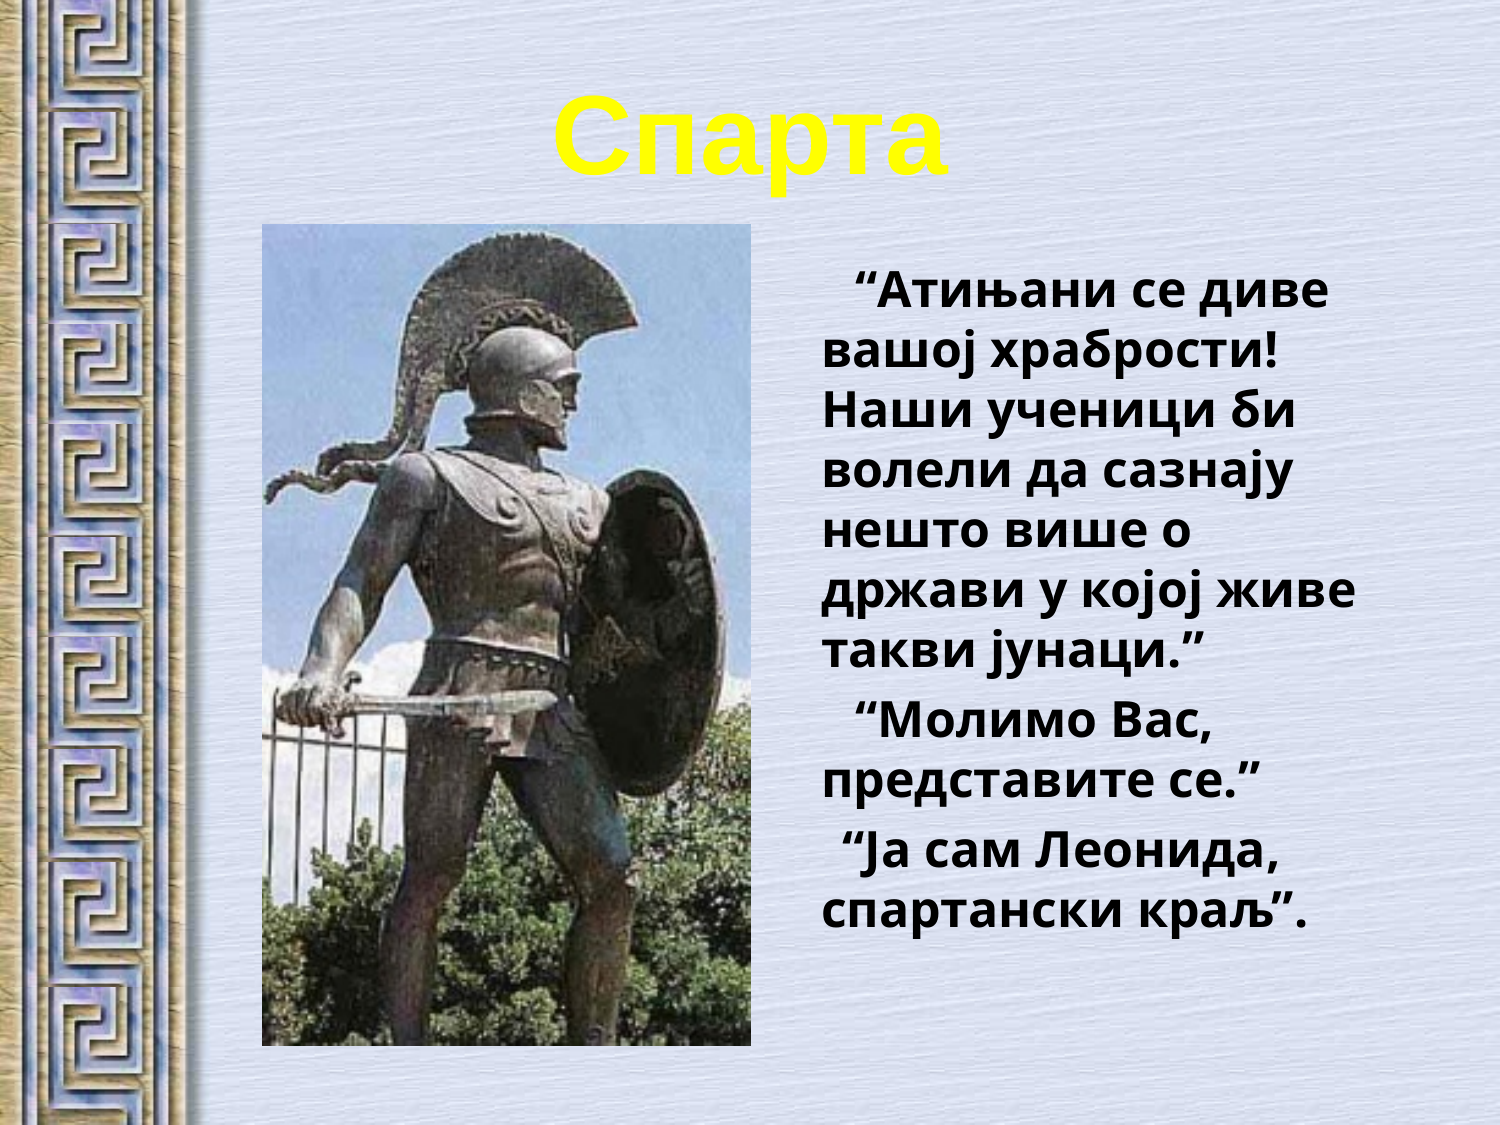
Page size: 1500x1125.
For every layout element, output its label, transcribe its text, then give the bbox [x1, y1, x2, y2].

text_box “Атињани се диве вашој храбрости! Наши ученици би волели да сазнају нешто више о држави у којој живе такви јунаци.” “Молимо Вас, представите се.” “Ја сам Леонида, спартански краљ”. [756, 250, 1425, 1005]
picture [0, 0, 1500, 1125]
text_box Спарта [339, 54, 1161, 205]
